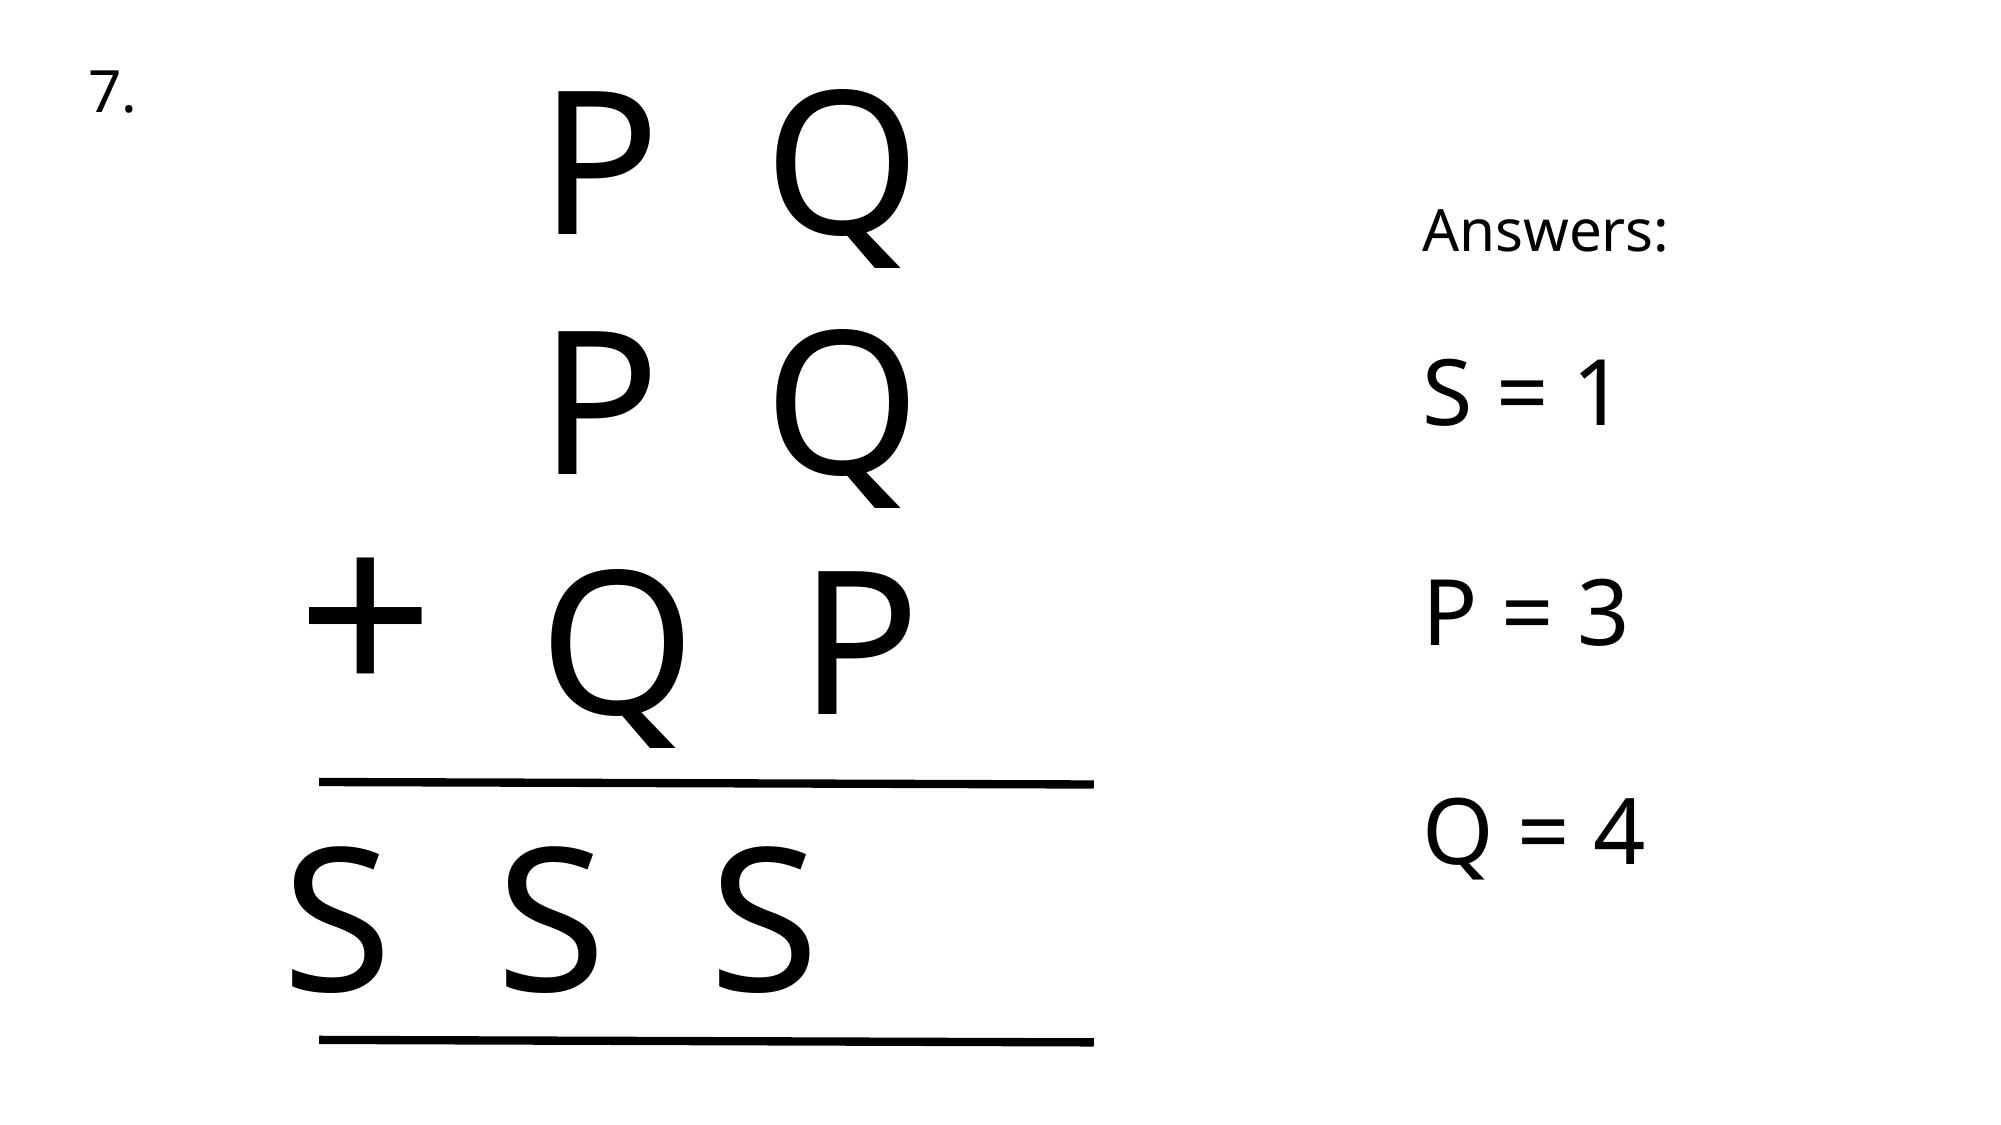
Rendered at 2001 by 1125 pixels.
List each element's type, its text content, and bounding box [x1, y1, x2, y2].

text_box 7. [73, 46, 212, 132]
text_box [319, 781, 1094, 785]
text_box Answers: S = 1 P = 3 Q = 4 [1407, 186, 1926, 961]
text_box S S S [267, 783, 1094, 1039]
text_box P Q P Q Q P [525, 26, 1181, 762]
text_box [319, 1039, 1094, 1043]
text_box + [282, 453, 454, 757]
